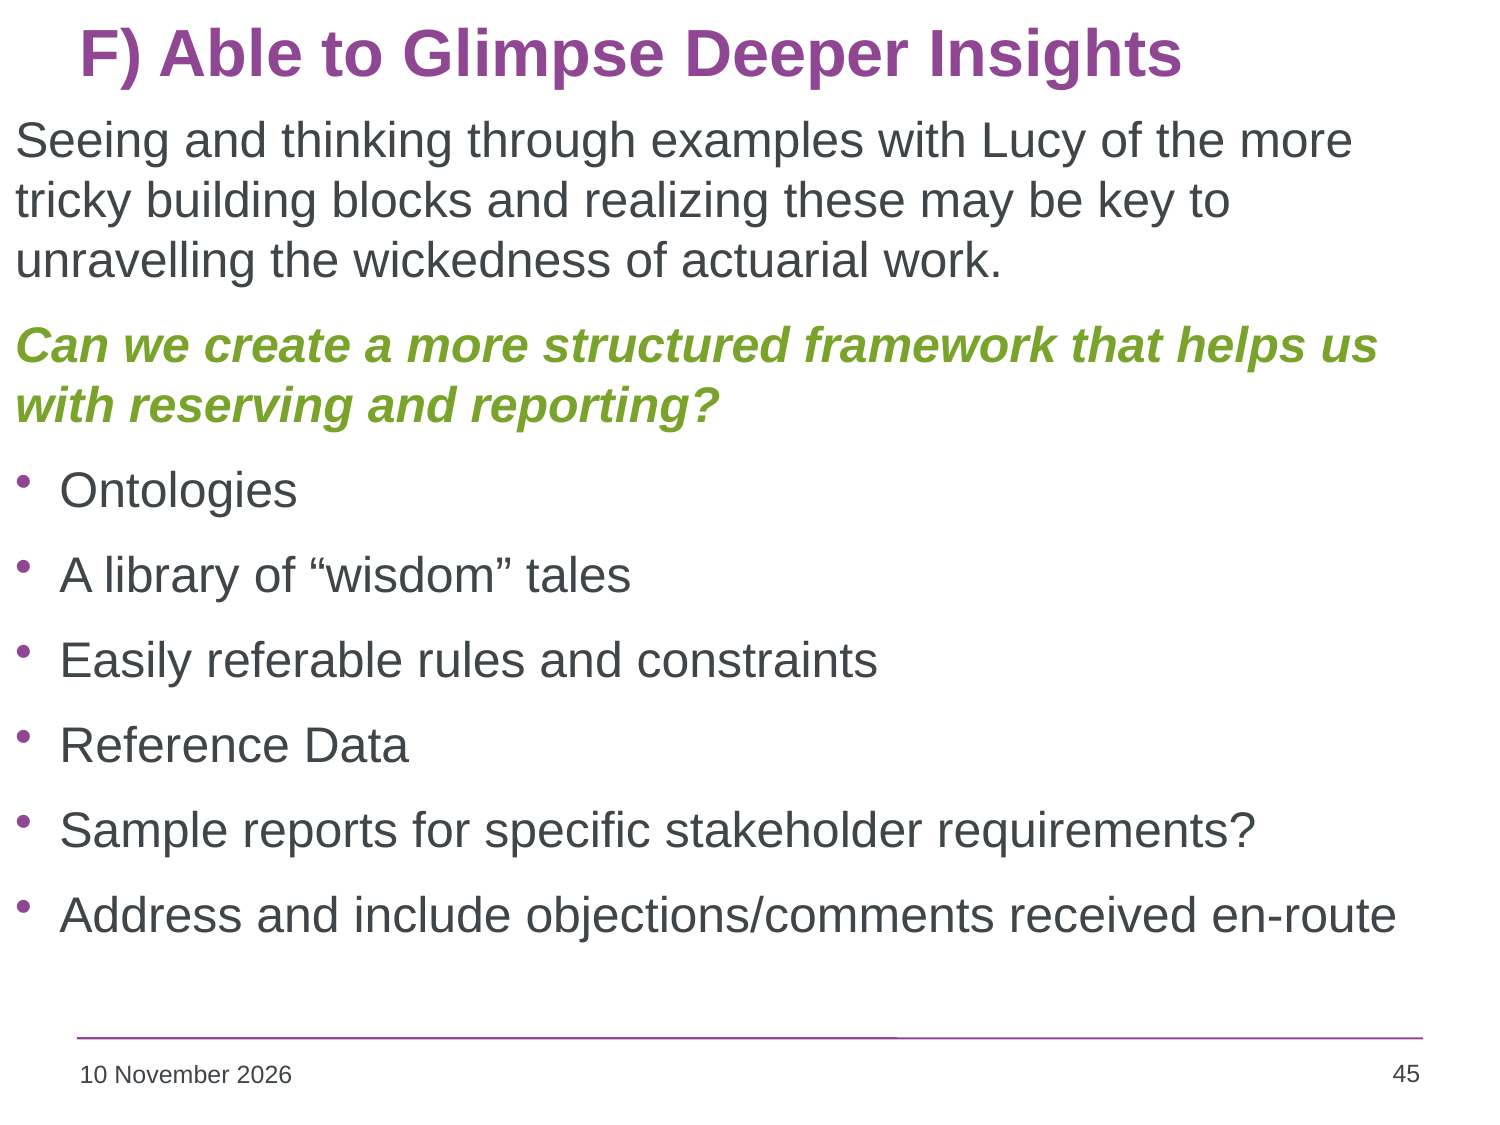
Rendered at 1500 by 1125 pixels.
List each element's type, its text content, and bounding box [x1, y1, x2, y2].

text_box 09 October 2013 [64, 1051, 396, 1106]
title F) Able to Glimpse Deeper Insights [64, 12, 1426, 88]
list Seeing and thinking through examples with Lucy of the more tricky building blocks and realizing these may be key to unravelling the wickedness of actuarial work. Can we create a more structured framework that helps us with reserving and reporting? Ontologies A library of “wisdom” tales Easily referable rules and constraints Reference Data Sample reports for specific stakeholder requirements? Address and include objections/comments received en-route [0, 99, 1488, 1038]
text_box 45 [1328, 1050, 1436, 1106]
